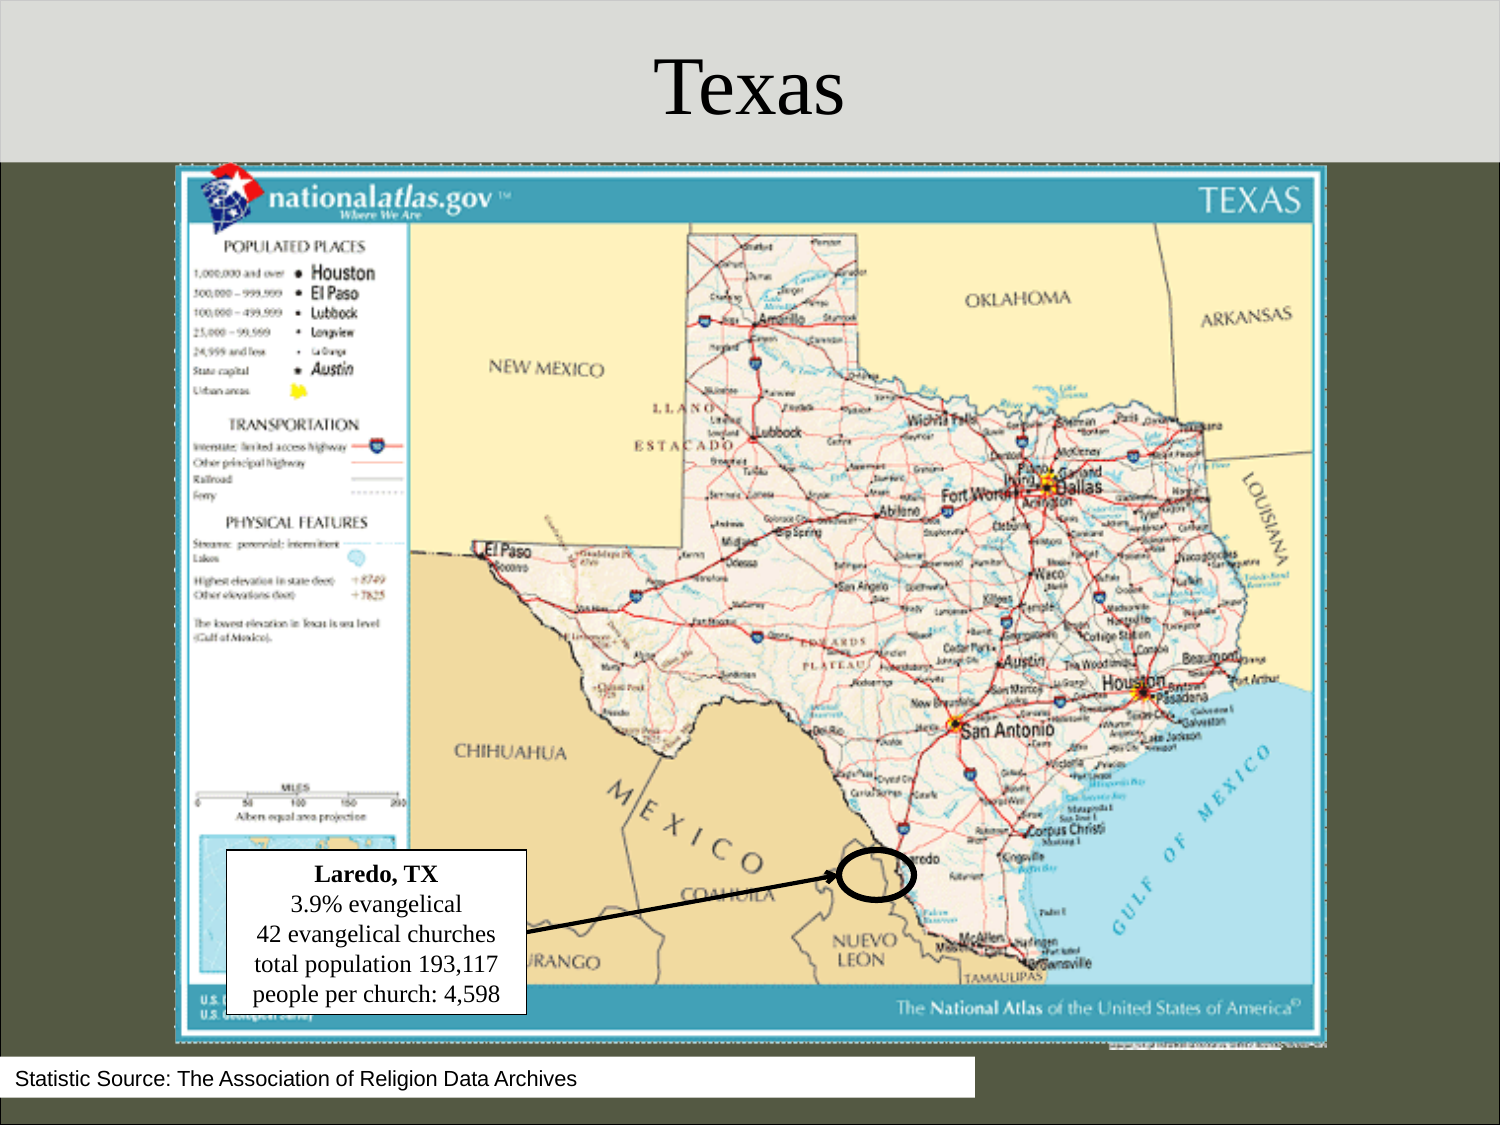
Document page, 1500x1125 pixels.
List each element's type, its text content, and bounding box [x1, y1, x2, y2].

text_box [0, 163, 1500, 1125]
text_box Statistic Source: The Association of Religion Data Archives [0, 1056, 975, 1098]
text_box Texas [0, 0, 1500, 163]
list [174, 162, 1327, 1051]
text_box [526, 874, 840, 934]
